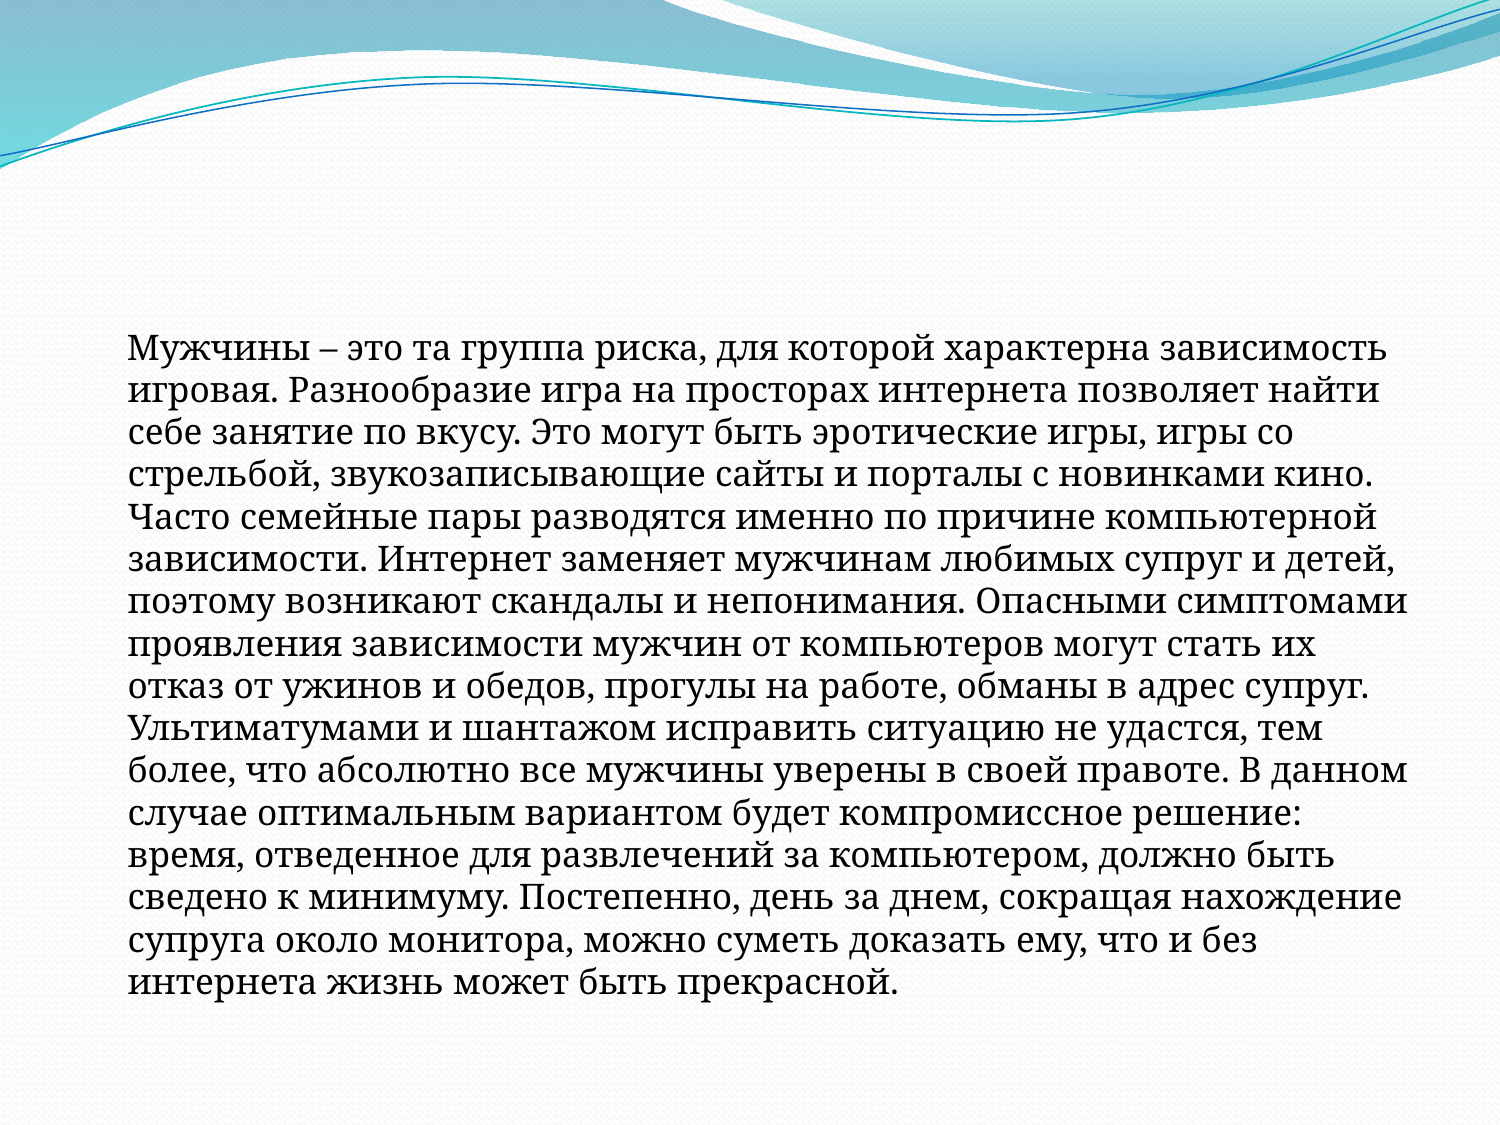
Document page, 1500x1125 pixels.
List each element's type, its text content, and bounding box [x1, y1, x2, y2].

list Мужчины – это та группа риска, для которой характерна зависимость игровая. Разнообразие игра на просторах интернета позволяет найти себе занятие по вкусу. Это могут быть эротические игры, игры со стрельбой, звукозаписывающие сайты и порталы с новинками кино. Часто семейные пары разводятся именно по причине компьютерной зависимости. Интернет заменяет мужчинам любимых супруг и детей, поэтому возникают скандалы и непонимания. Опасными симптомами проявления зависимости мужчин от компьютеров могут стать их отказ от ужинов и обедов, прогулы на работе, обманы в адрес супруг. Ультиматумами и шантажом исправить ситуацию не удастся, тем более, что абсолютно все мужчины уверены в своей правоте. В данном случае оптимальным вариантом будет компромиссное решение: время, отведенное для развлечений за компьютером, должно быть сведено к минимуму. Постепенно, день за днем, сокращая нахождение супруга около монитора, можно суметь доказать ему, что и без интернета жизнь может быть прекрасной. [75, 317, 1425, 1038]
